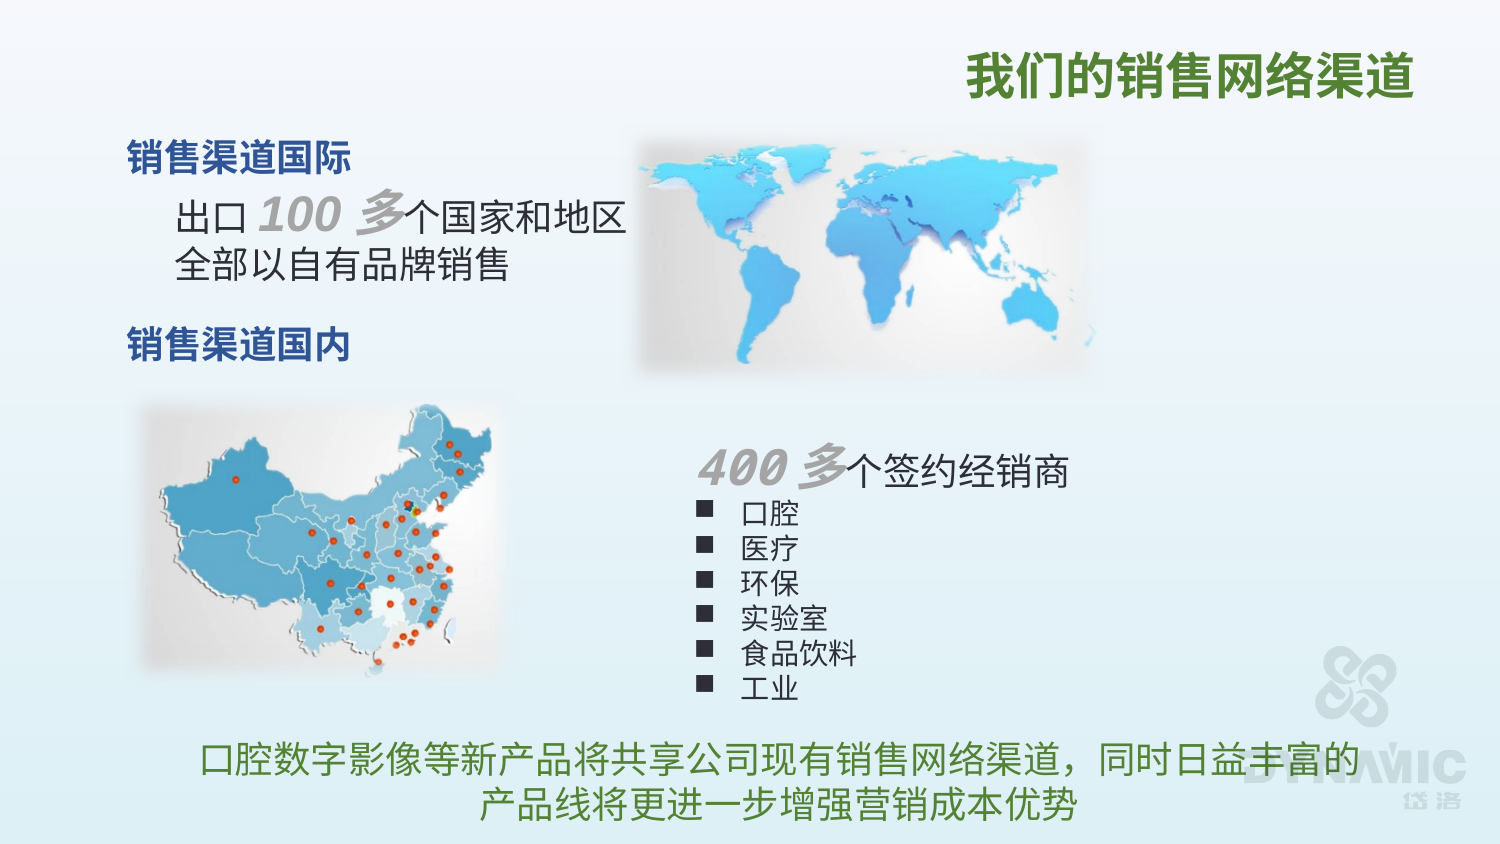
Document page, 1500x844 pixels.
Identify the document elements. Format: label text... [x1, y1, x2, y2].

picture [1217, 617, 1496, 827]
picture [620, 123, 1105, 391]
title 我们的销售网络渠道 [950, 0, 1436, 160]
text_box 销售渠道国际 [112, 126, 620, 187]
picture [123, 387, 520, 689]
text_box 口腔数字影像等新产品将共享公司现有销售网络渠道，同时日益丰富的 产品线将更进一步增强营销成本优势 [147, 728, 1412, 834]
text_box 出口100多个国家和地区 全部以自有品牌销售 [159, 187, 620, 313]
text_box 400多个签约经销商 口腔 医疗 环保 实验室 食品饮料 工业 [679, 398, 1152, 713]
text_box 销售渠道国内 [111, 313, 620, 374]
